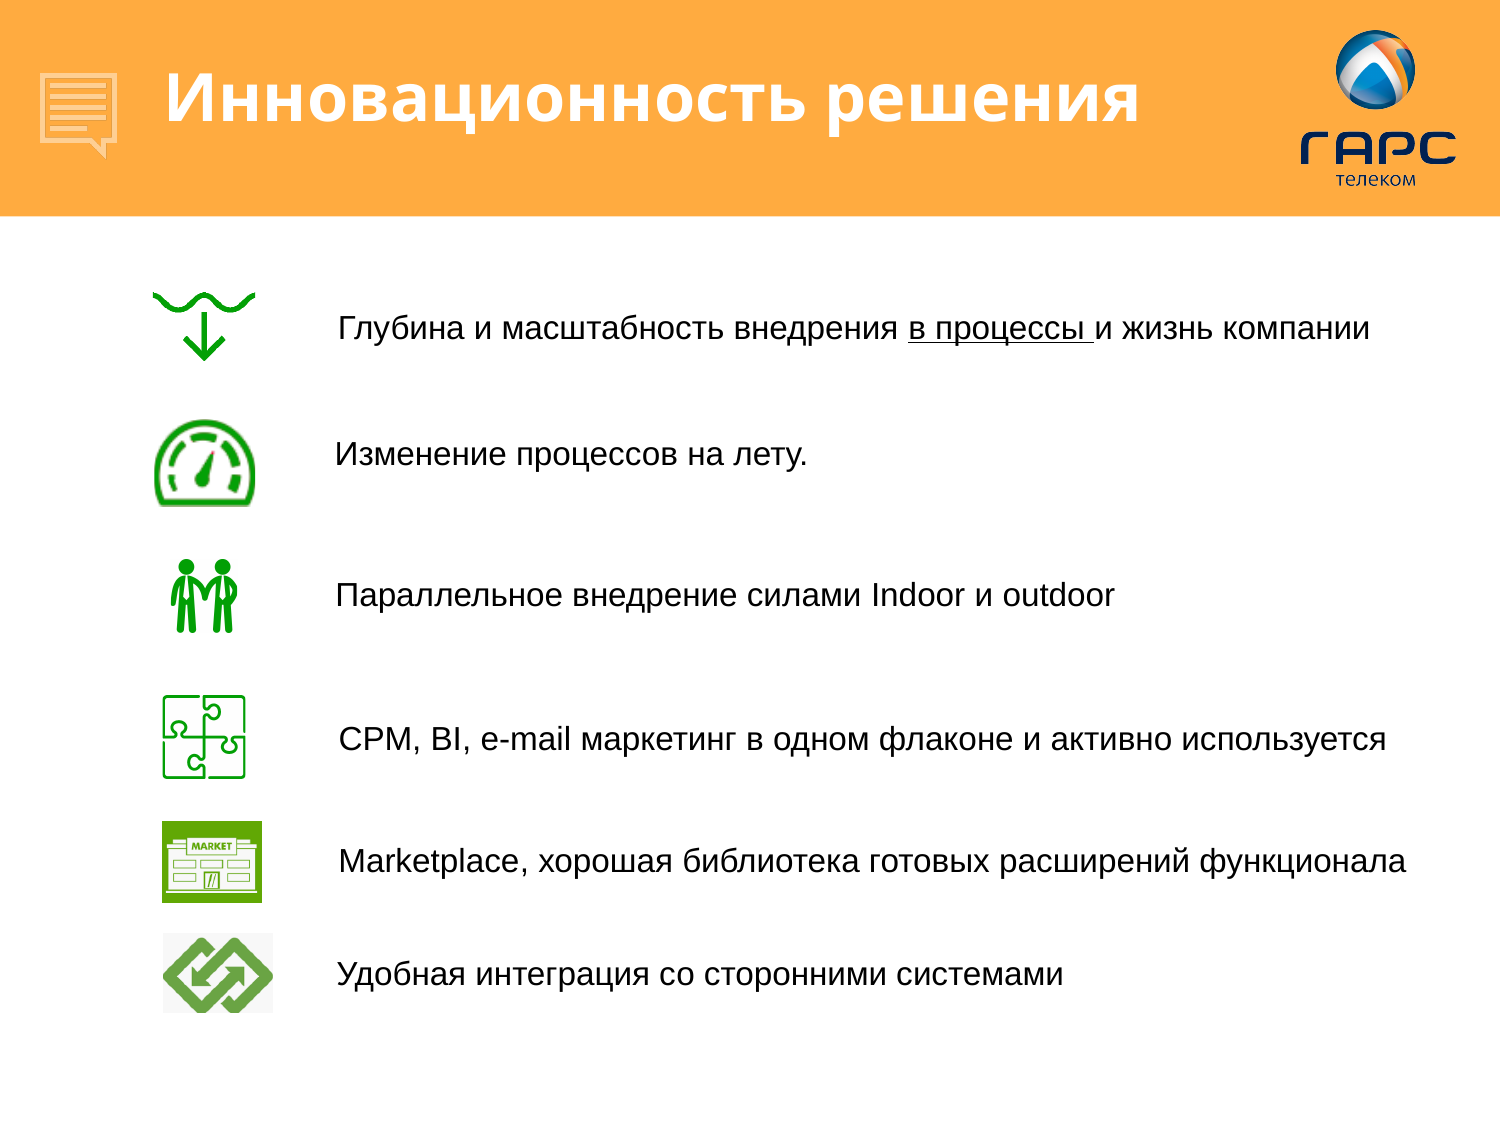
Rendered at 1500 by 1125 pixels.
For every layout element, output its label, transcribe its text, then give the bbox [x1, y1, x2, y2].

picture [162, 821, 262, 903]
text_box Marketplace, хорошая библиотека готовых расширений функционала [323, 832, 1423, 887]
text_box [154, 418, 256, 507]
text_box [170, 559, 238, 633]
text_box СРМ, BI, e-mail маркетинг в одном флаконе и активно используется [323, 709, 1404, 764]
text_box Инновационность решения [158, 55, 1224, 151]
text_box Изменение процессов на лету. [319, 424, 833, 480]
text_box [0, 0, 1500, 217]
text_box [152, 292, 256, 361]
text_box Удобная интеграция со сторонними системами [321, 945, 1080, 1000]
picture [0, 38, 154, 193]
picture [1301, 30, 1456, 186]
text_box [162, 695, 246, 779]
text_box Параллельное внедрение силами Indoor и outdoor [320, 565, 1131, 621]
text_box Глубина и масштабность внедрения в процессы и жизнь компании [323, 298, 1386, 354]
picture [162, 932, 273, 1013]
